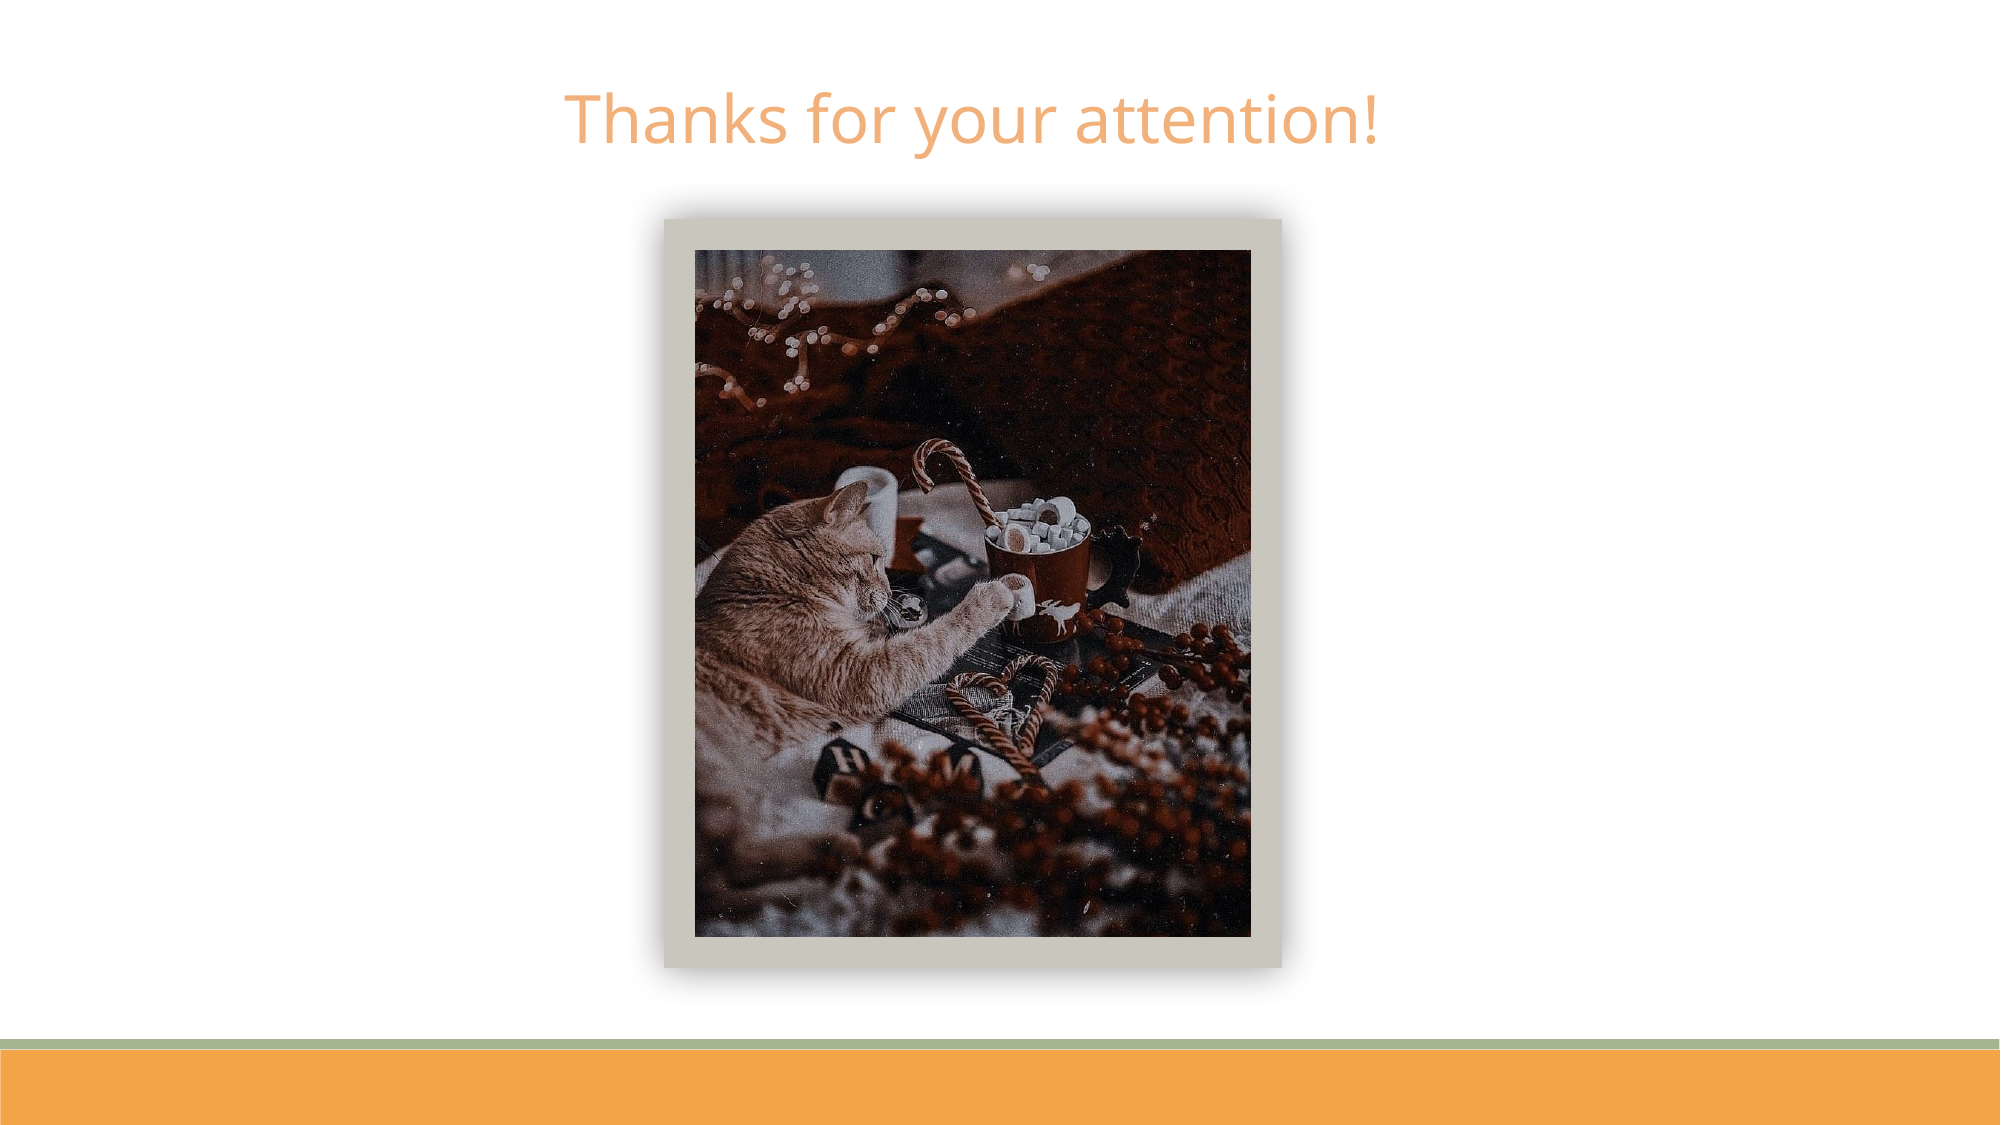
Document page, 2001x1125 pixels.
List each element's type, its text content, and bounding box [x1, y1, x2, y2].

text_box Thanks for your attention! [549, 69, 1396, 164]
picture [694, 249, 1252, 938]
